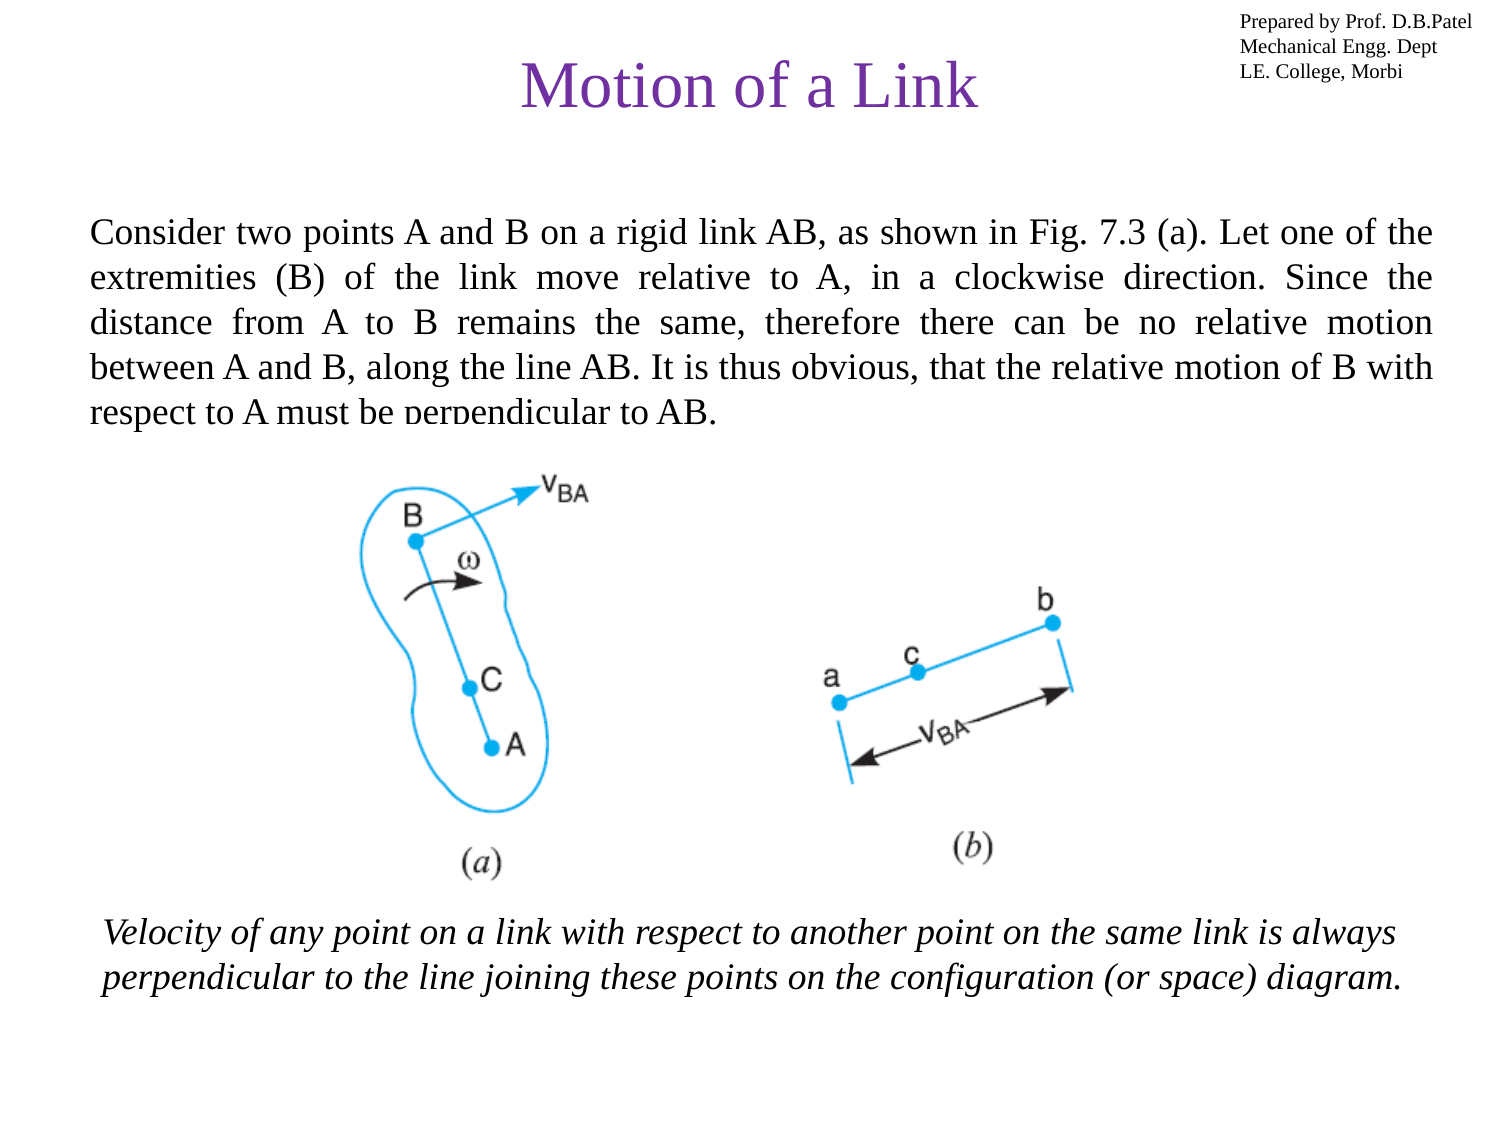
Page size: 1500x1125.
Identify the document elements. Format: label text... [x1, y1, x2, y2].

text_box Velocity of any point on a link with respect to another point on the same link is always perpendicular to the line joining these points on the configuration (or space) diagram. [87, 899, 1463, 1005]
title Motion of a Link [0, 0, 1500, 163]
picture [349, 424, 604, 907]
text_box Consider two points A and B on a rigid link AB, as shown in Fig. 7.3 (a). Let one of the extremities (B) of the link move relative to A, in a clockwise direction. Since the distance from A to B remains the same, therefore there can be no relative motion between A and B, along the line AB. It is thus obvious, that the relative motion of B with respect to A must be perpendicular to AB. [75, 199, 1450, 440]
text_box Prepared by Prof. D.B.Patel Mechanical Engg. Dept LE. College, Morbi [1224, 0, 1500, 90]
picture [799, 549, 1098, 888]
